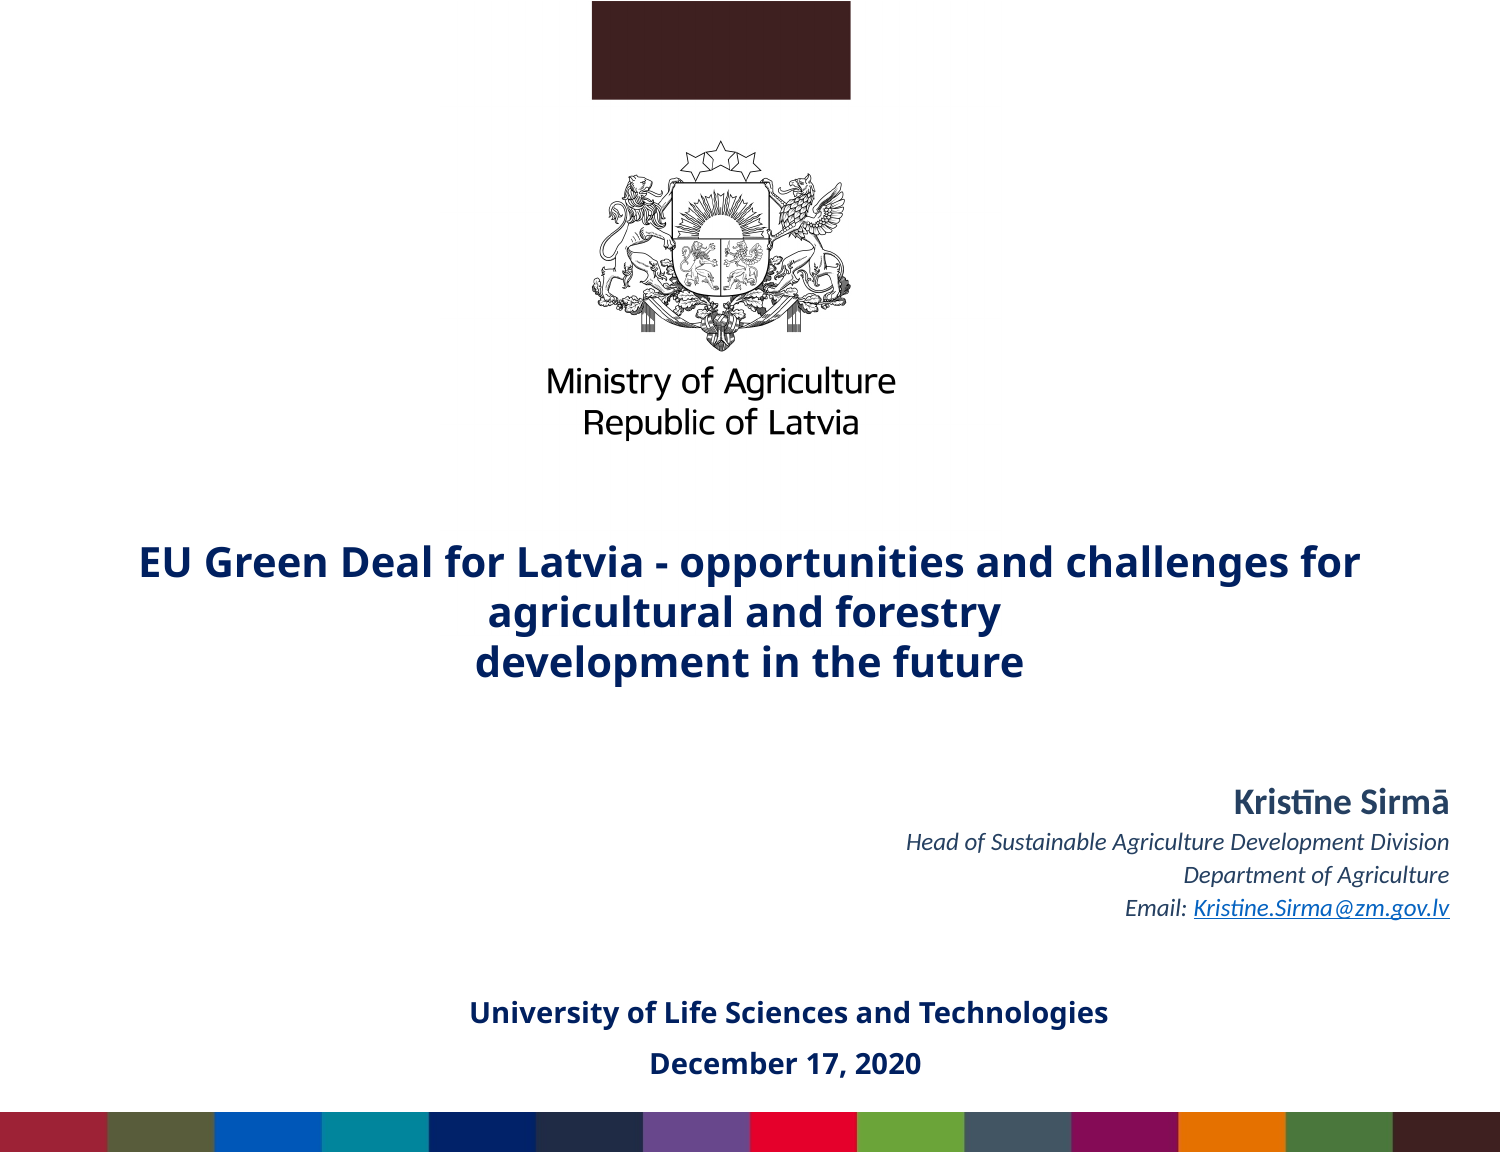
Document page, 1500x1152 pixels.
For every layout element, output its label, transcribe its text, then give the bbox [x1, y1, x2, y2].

list University of Life Sciences and Technologies December 17, 2020 [328, 993, 1250, 1152]
picture [0, 1112, 321, 1152]
picture [440, 1, 1002, 515]
picture [1250, 1112, 1500, 1152]
text_box Kristīne Sirmā Head of Sustainable Agriculture Development Division Department of Agriculture Email: Kristine.Sirma@zm.gov.lv [861, 765, 1465, 929]
title EU Green Deal for Latvia - opportunities and challenges for agricultural and forestry development in the future [100, 515, 1400, 708]
